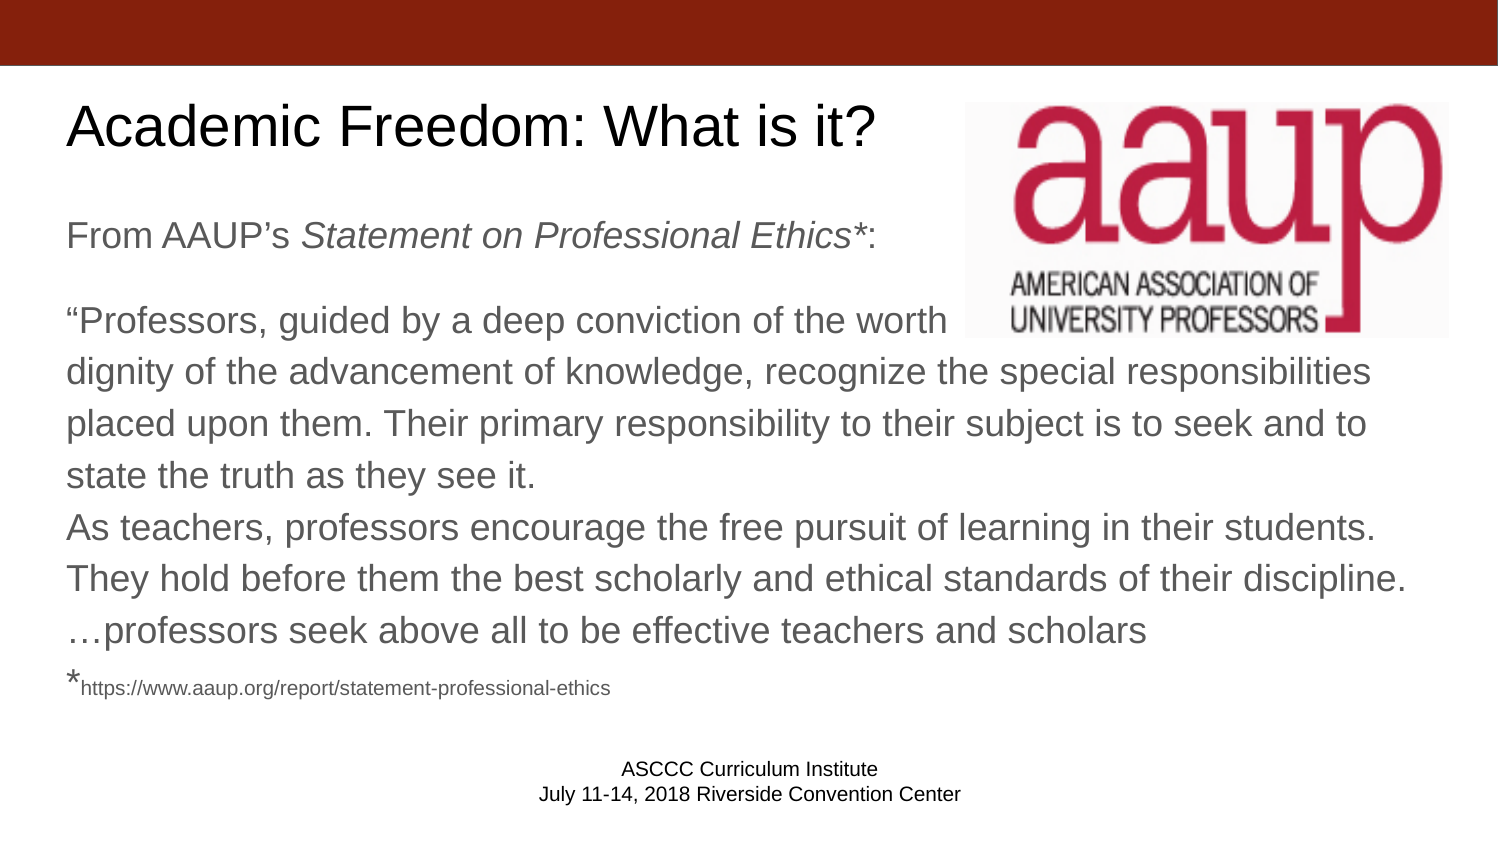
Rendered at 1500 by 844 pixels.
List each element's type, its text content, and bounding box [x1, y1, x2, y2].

picture [964, 102, 1450, 338]
list From AAUP’s Statement on Professional Ethics*: “Professors, guided by a deep conviction of the worth and dignity of the advancement of knowledge, recognize the special responsibilities placed upon them. Their primary responsibility to their subject is to seek and to state the truth as they see it. As teachers, professors encourage the free pursuit of learning in their students. They hold before them the best scholarly and ethical standards of their discipline. …professors seek above all to be effective teachers and scholars *https://www.aaup.org/report/statement-professional-ethics [51, 189, 1449, 697]
title Academic Freedom: What is it? [51, 72, 1449, 167]
text_box ASCCC Curriculum Institute July 11-14, 2018 Riverside Convention Center [0, 740, 1500, 813]
